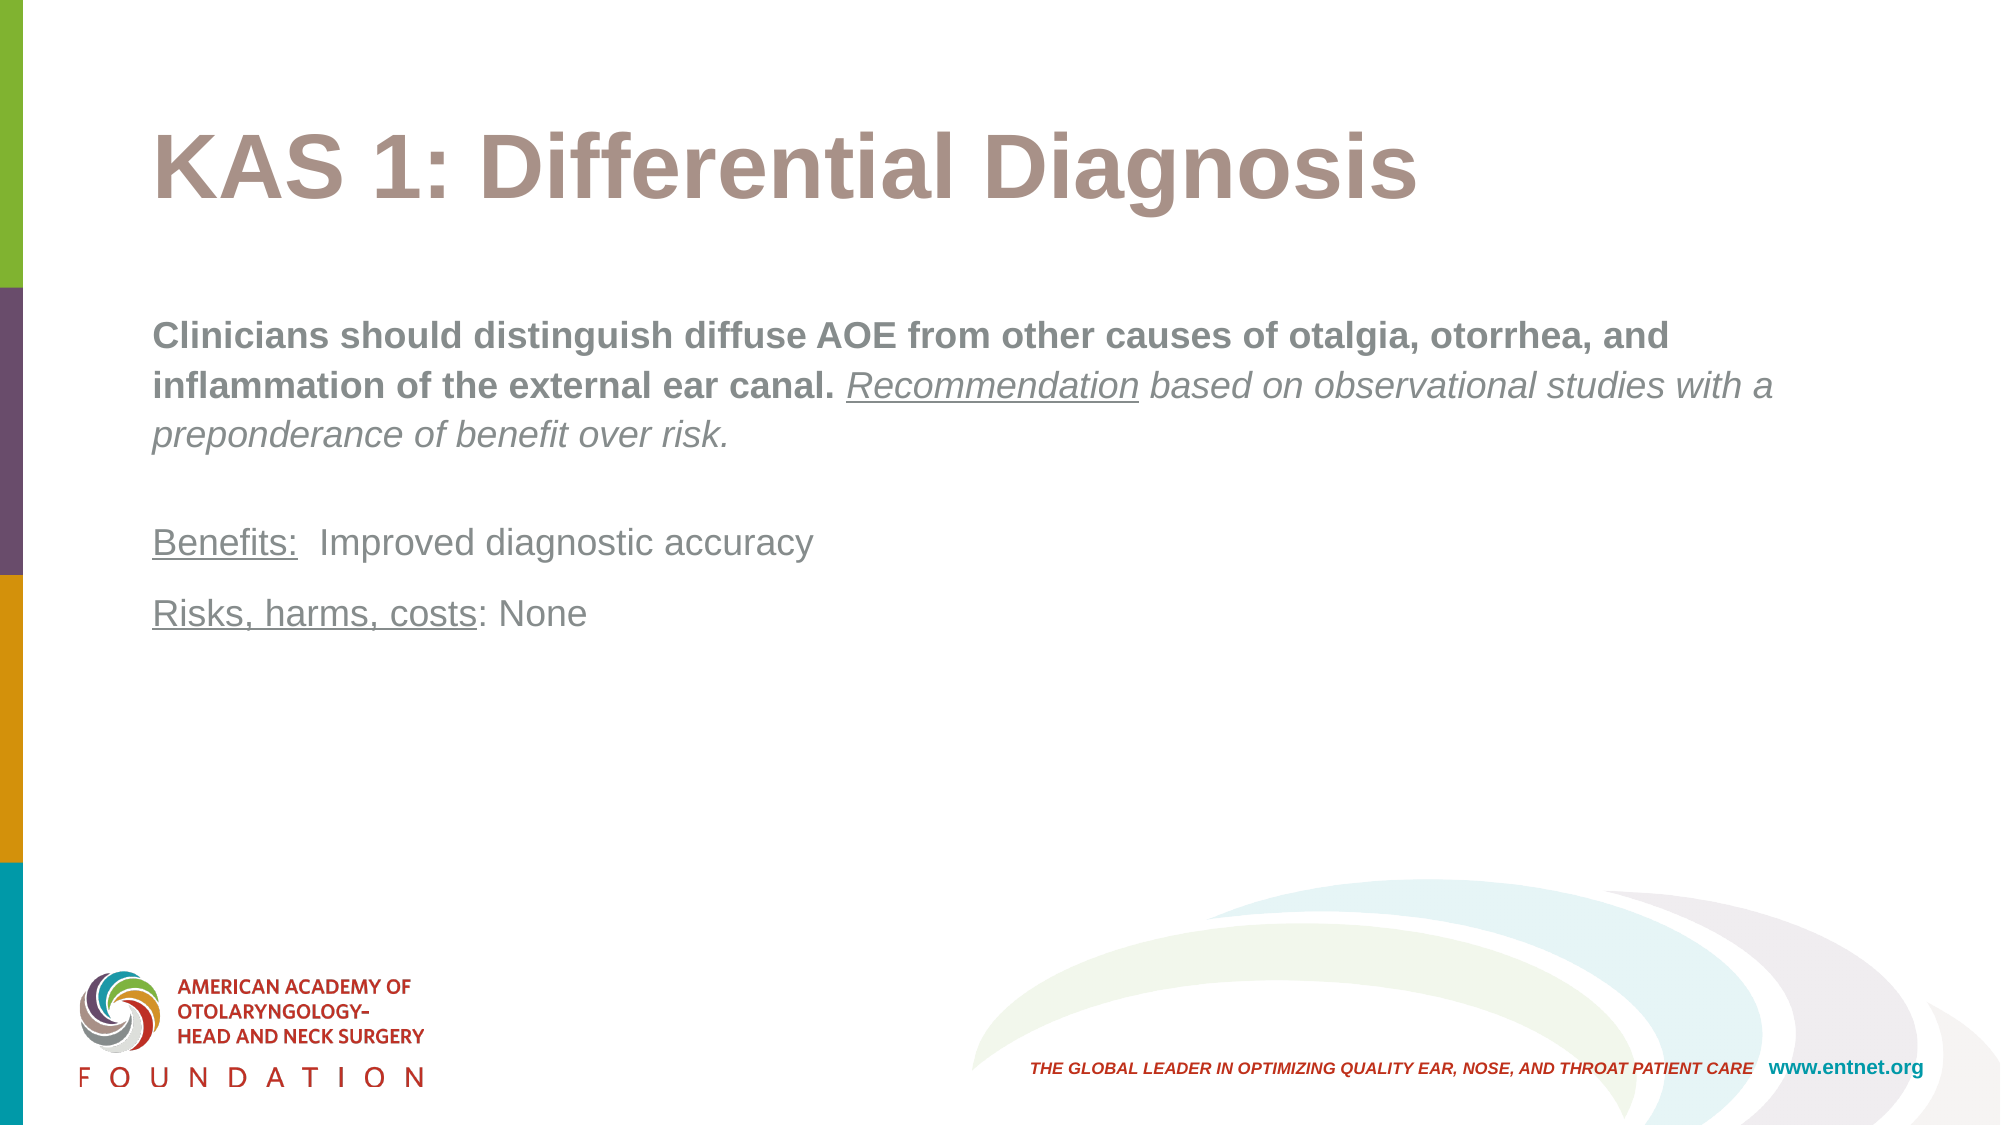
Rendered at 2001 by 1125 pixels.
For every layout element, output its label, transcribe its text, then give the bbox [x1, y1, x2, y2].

picture [965, 780, 2001, 1125]
title KAS 1: Differential Diagnosis [137, 59, 1863, 278]
list Clinicians should distinguish diffuse AOE from other causes of otalgia, otorrhea, and inflammation of the external ear canal. Recommendation based on observational studies with a preponderance of benefit over risk. Benefits: Improved diagnostic accuracy Risks, harms, costs: None [137, 299, 1863, 949]
